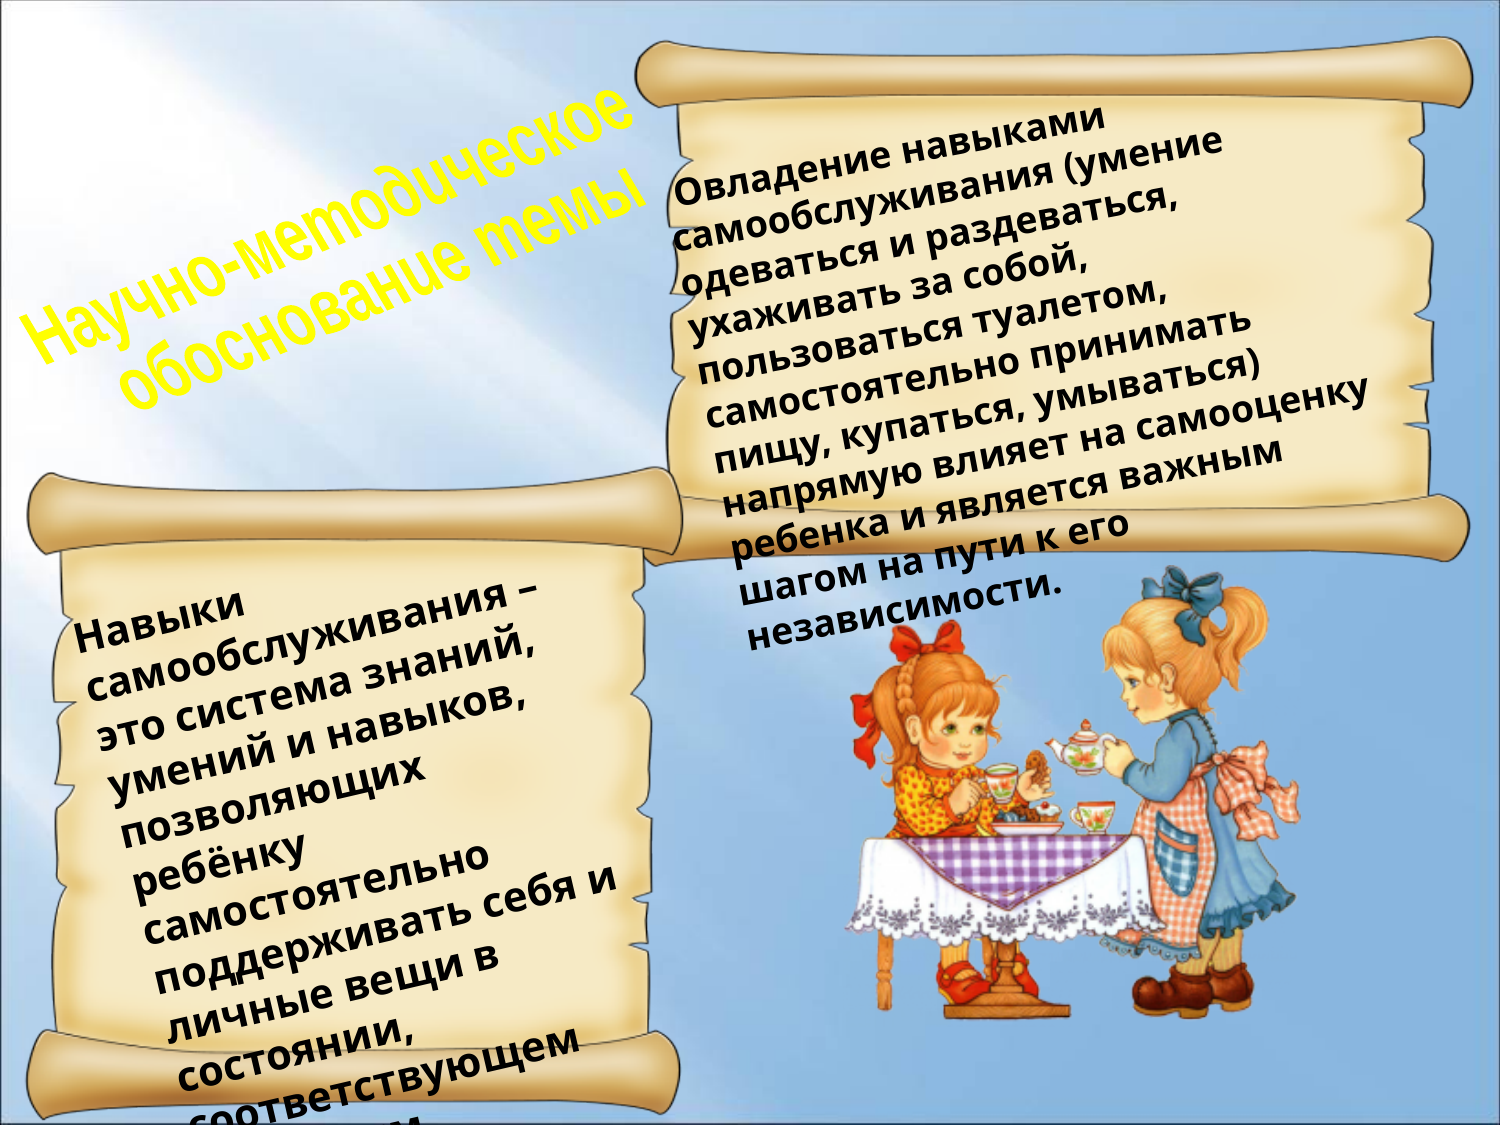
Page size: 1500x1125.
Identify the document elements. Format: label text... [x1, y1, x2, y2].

text_box Овладение навыками самообслуживания (умение одеваться и раздеваться, ухаживать за собой, пользоваться туалетом, самостоятельно принимать пищу, купаться, умываться) напрямую влияет на самооценку ребенка и является важным шагом на пути к его независимости. [726, 609, 838, 669]
picture [0, 0, 1500, 1125]
